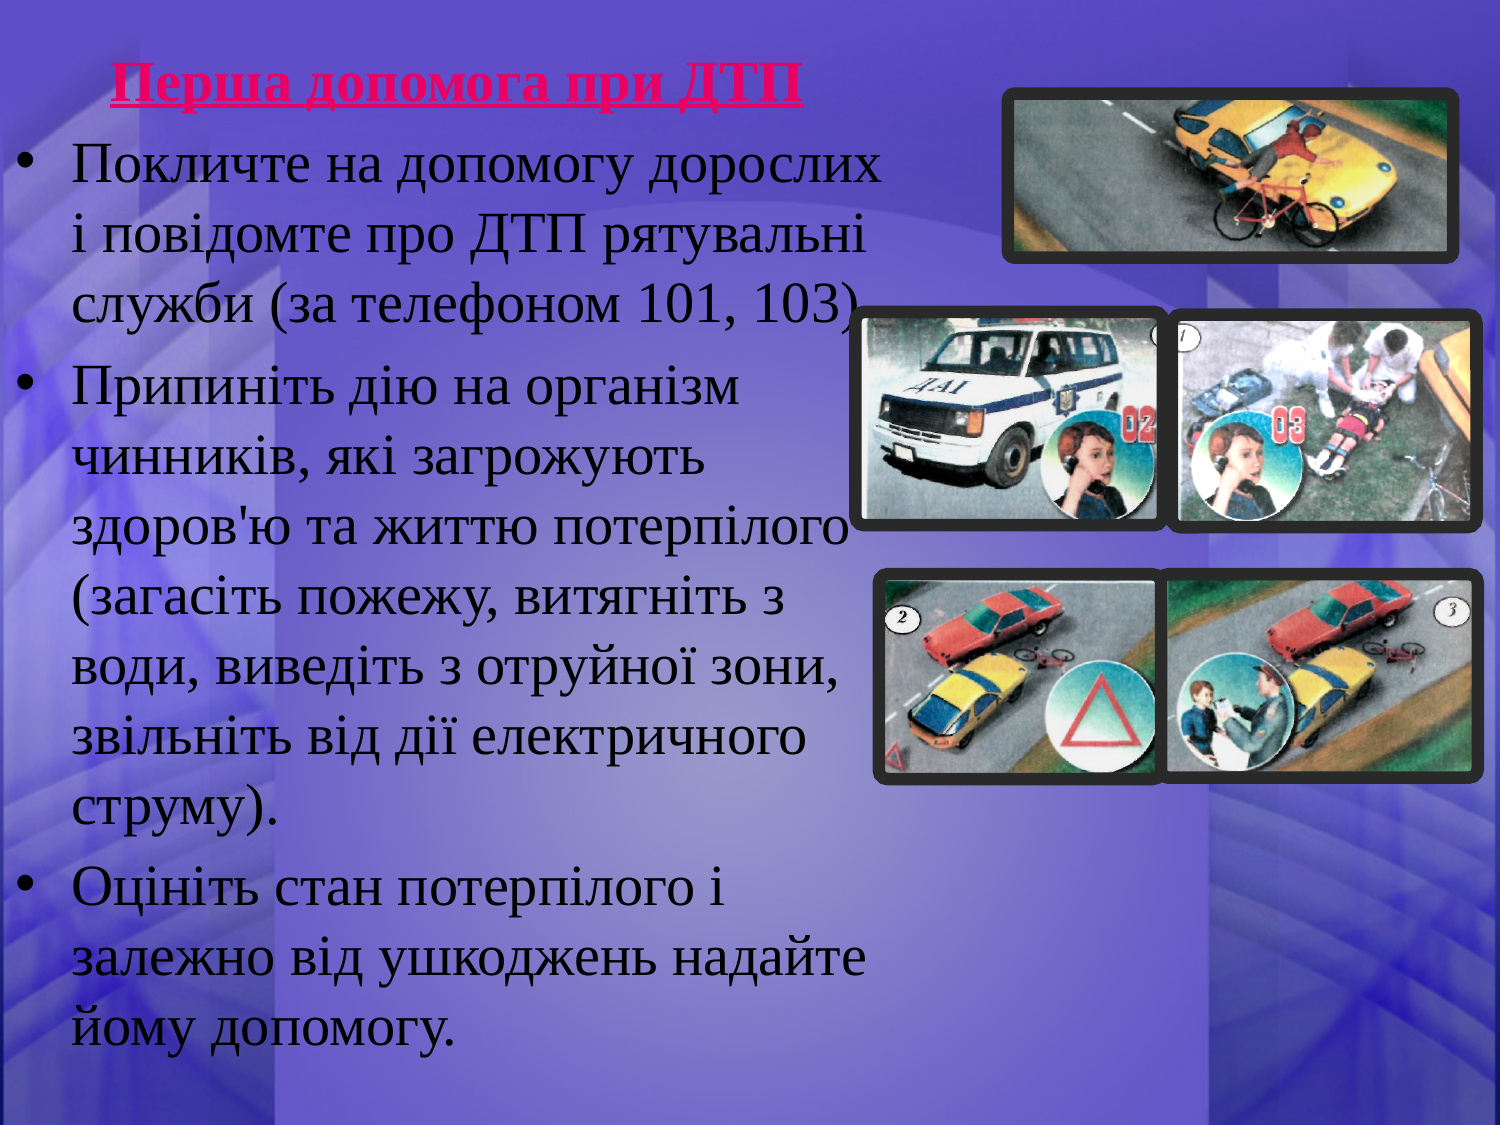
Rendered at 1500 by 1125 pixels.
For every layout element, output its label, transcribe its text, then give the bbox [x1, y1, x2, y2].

picture [878, 573, 1479, 780]
picture [0, 0, 1500, 1125]
picture [1171, 314, 1477, 528]
list Перша допомога при ДТП Покличте на допомогу дорослих і повідомте про ДТП рятувальні служби (за телефоном 101, 103). Припиніть дію на організм чинників, які загрожують здоров'ю та життю потерпілого (загасіть пожежу, витягніть з води, виведіть з отруйної зони, звільніть від дії електричного струму). Оцініть стан потерпілого і залежно від ушкоджень надайте йому допомогу. [0, 34, 915, 821]
picture [855, 311, 1164, 526]
